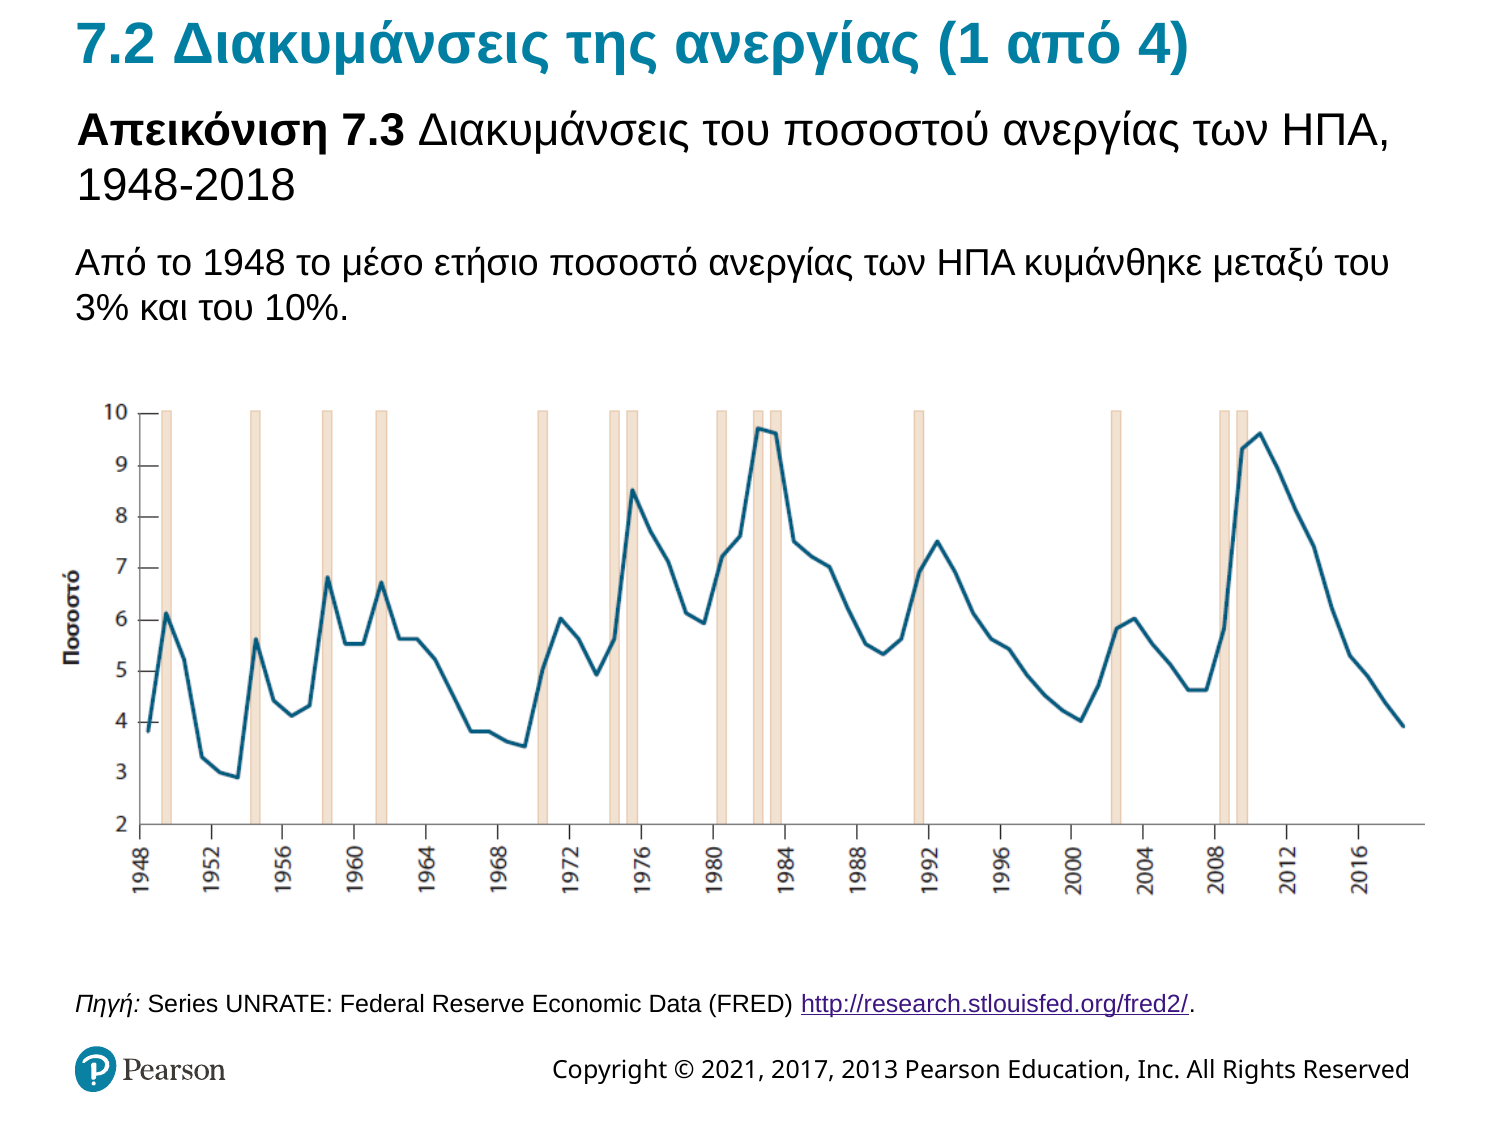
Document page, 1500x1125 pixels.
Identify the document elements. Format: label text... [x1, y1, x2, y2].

list Πηγή: Series UNRATE: Federal Reserve Economic Data (FRED) http://research.stlouisfed.org/fred2/. [75, 987, 1427, 1075]
picture [50, 387, 1426, 918]
title 7.2 Διακυμάνσεις της ανεργίας (1 από 4) [75, 0, 1425, 75]
list Απεικόνιση 7.3 Διακυμάνσεις του ποσοστού ανεργίας των ΗΠΑ, 1948-2018 [76, 99, 1427, 233]
list Από το 1948 το μέσο ετήσιο ποσοστό ανεργίας των ΗΠΑ κυμάνθηκε μεταξύ του 3% και του 10%. [75, 237, 1426, 338]
